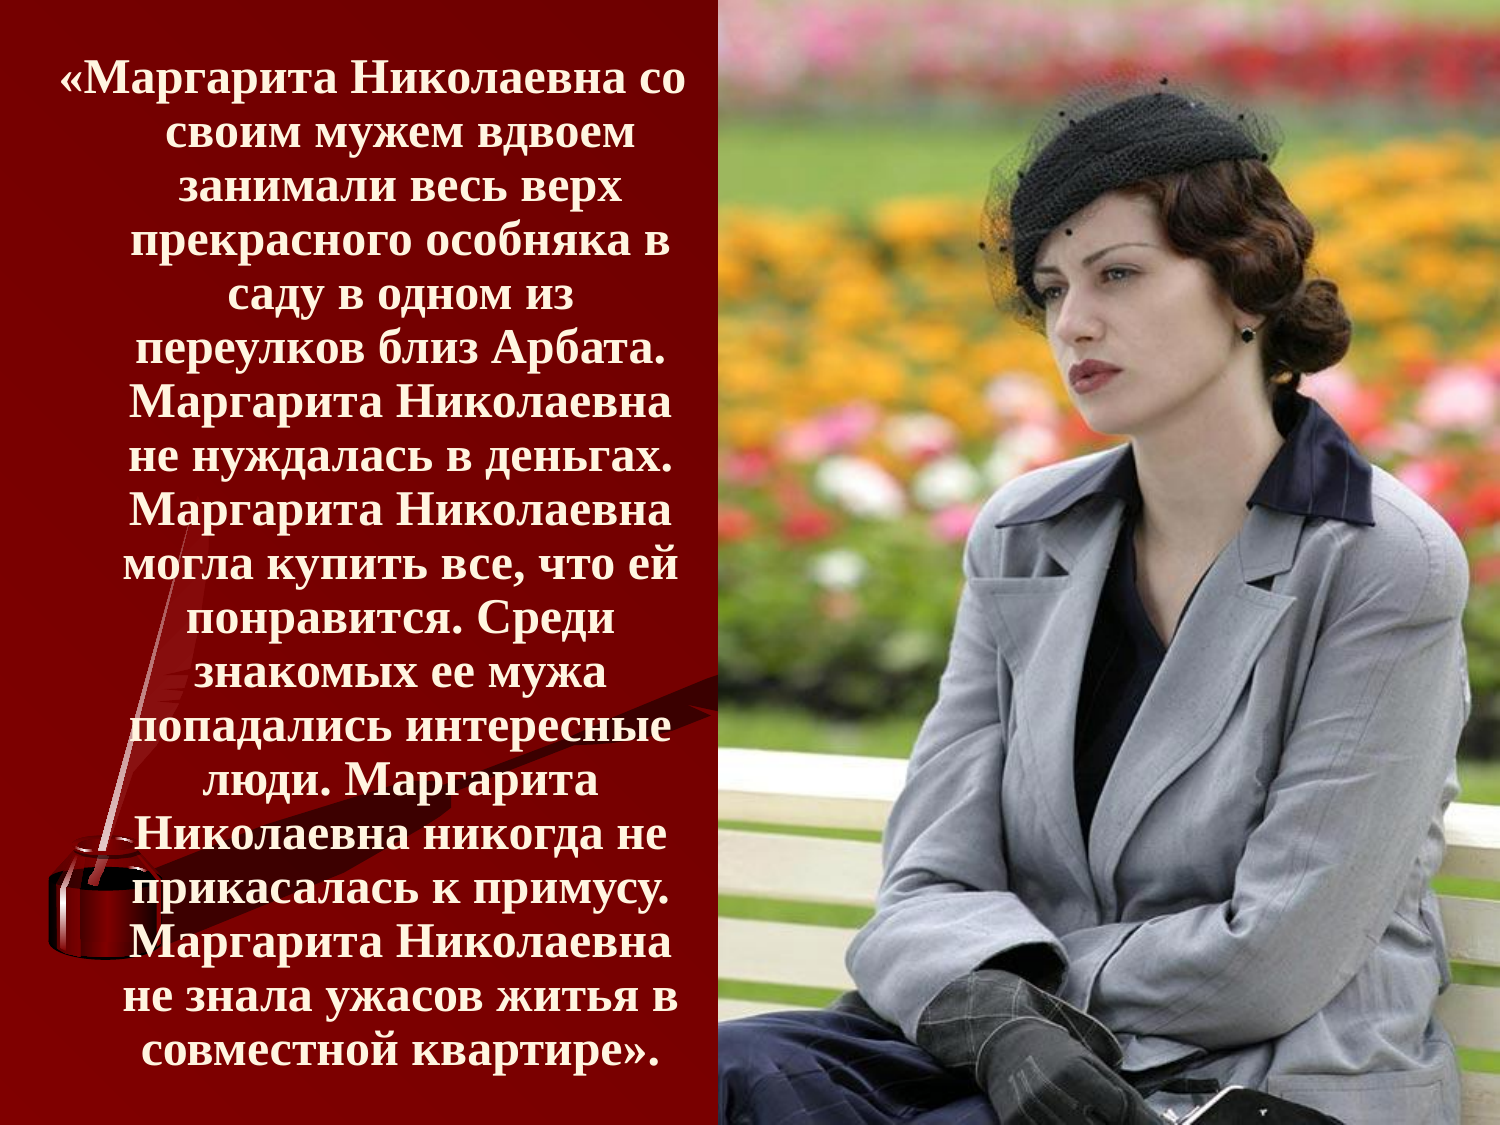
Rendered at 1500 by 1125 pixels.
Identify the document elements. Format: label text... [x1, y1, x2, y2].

list «Маргарита Николаевна со своим мужем вдвоем занимали весь верх прекрасного особняка в саду в одном из переулков близ Арбата. Маргарита Николаевна не нуждалась в деньгах. Маргарита Николаевна могла купить все, что ей понравится. Среди знакомых ее мужа попадались интересные люди. Маргарита Николаевна никогда не прикасалась к примусу. Маргарита Николаевна не знала ужасов житья в совместной квартире». [41, 42, 704, 986]
picture [718, 0, 1500, 1125]
